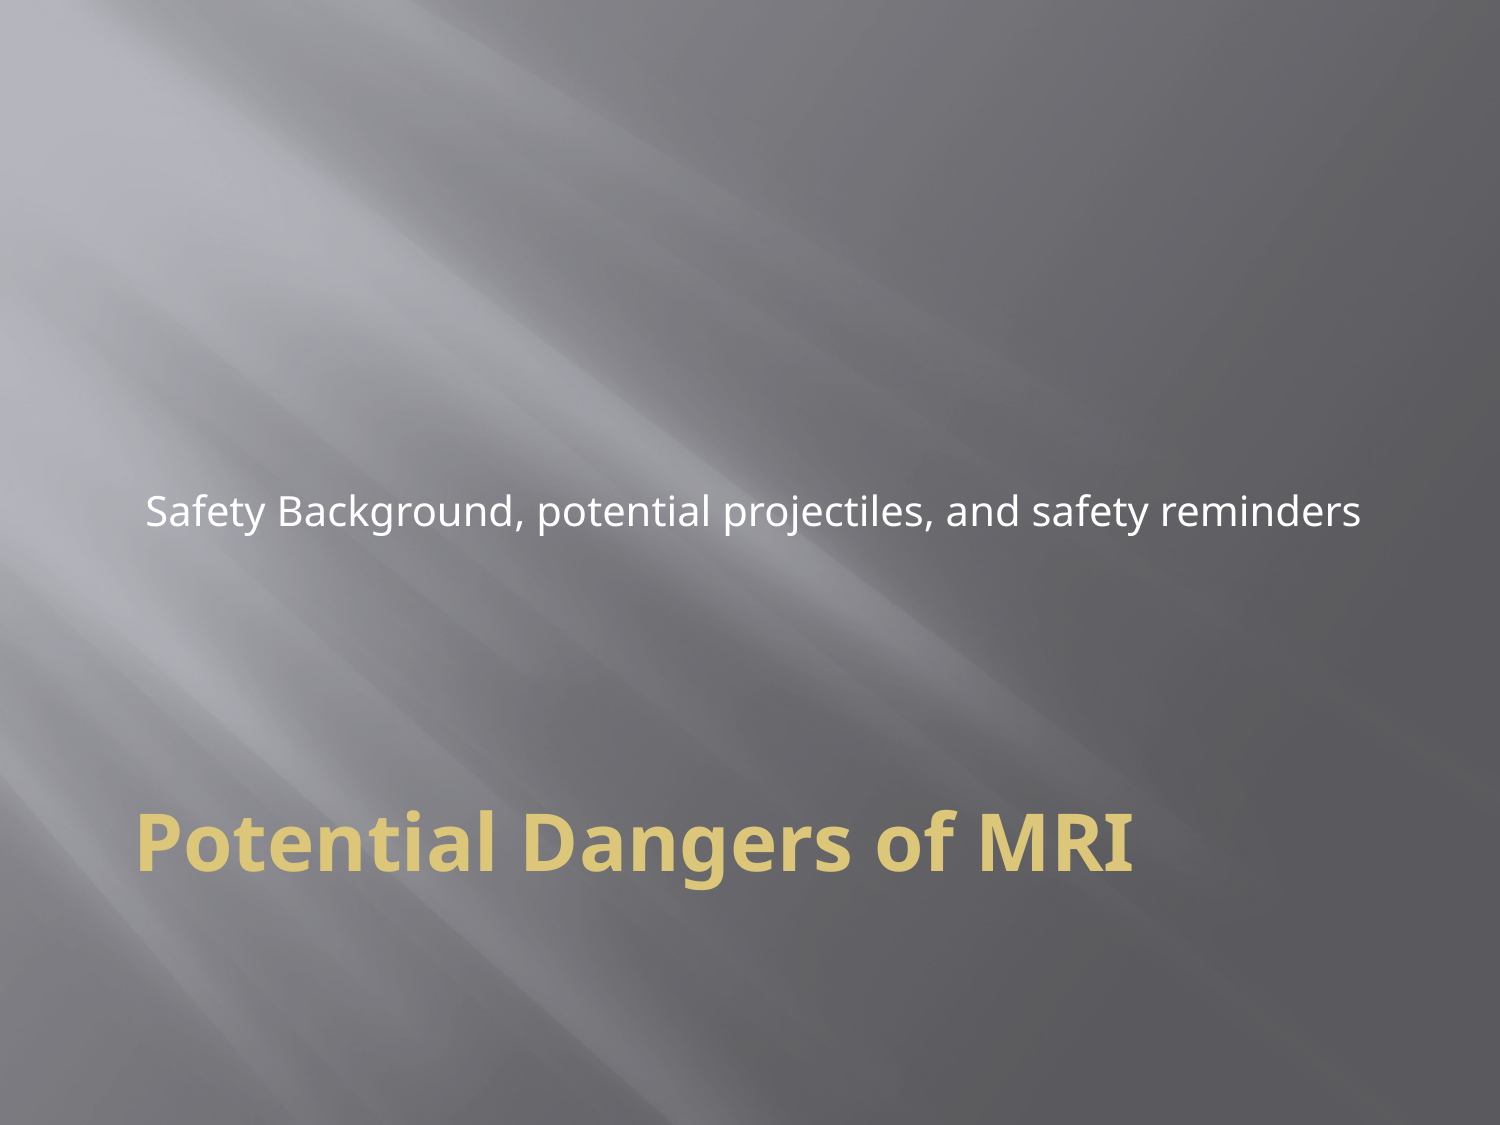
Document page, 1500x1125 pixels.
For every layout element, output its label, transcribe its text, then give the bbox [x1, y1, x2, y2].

title Potential Dangers of MRI [118, 722, 1394, 888]
list Safety Background, potential projectiles, and safety reminders [118, 476, 1394, 651]
